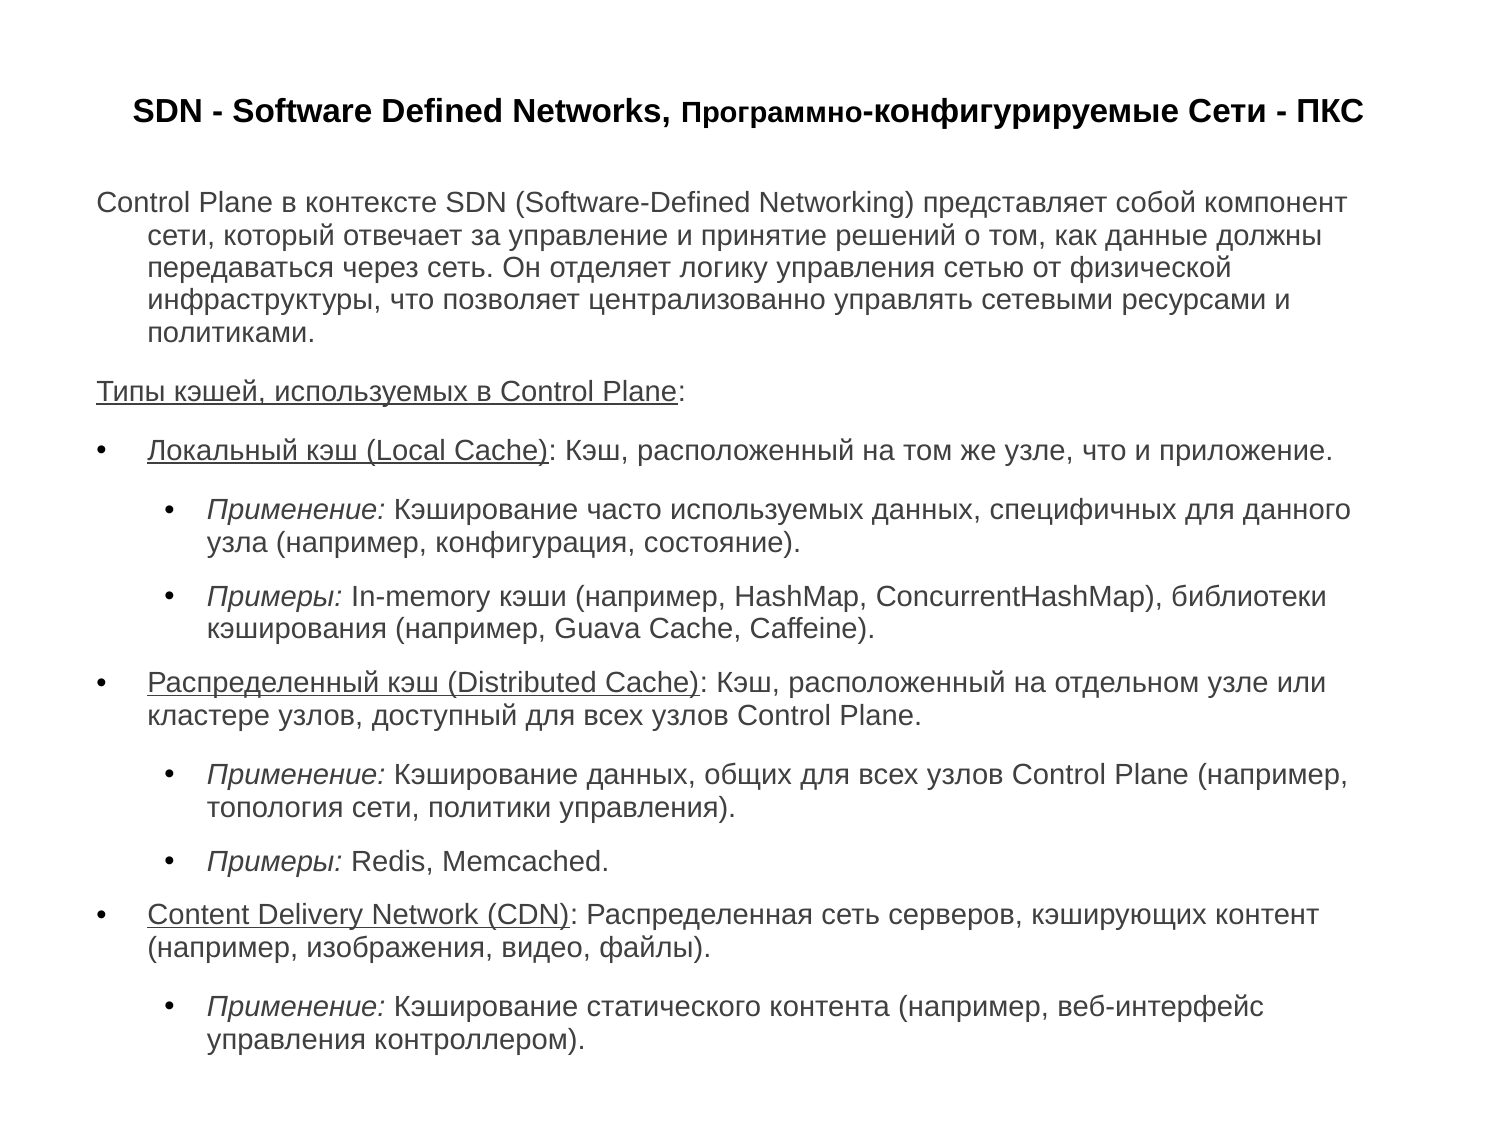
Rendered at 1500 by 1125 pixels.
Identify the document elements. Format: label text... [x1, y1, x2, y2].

list Control Plane в контексте SDN (Software-Defined Networking) представляет собой компонент сети, который отвечает за управление и принятие решений о том, как данные должны передаваться через сеть. Он отделяет логику управления сетью от физической инфраструктуры, что позволяет централизованно управлять сетевыми ресурсами и политиками. Типы кэшей, используемых в Control Plane: Локальный кэш (Local Cache): Кэш, расположенный на том же узле, что и приложение. Применение: Кэширование часто используемых данных, специфичных для данного узла (например, конфигурация, состояние). Примеры: In-memory кэши (например, HashMap, ConcurrentHashMap), библиотеки кэширования (например, Guava Cache, Caffeine). Распределенный кэш (Distributed Cache): Кэш, расположенный на отдельном узле или кластере узлов, доступный для всех узлов Control Plane. Применение: Кэширование данных, общих для всех узлов Control Plane (например, топология сети, политики управления). Примеры: Redis, Memcached. Content Delivery Network (CDN): Распределенная сеть серверов, кэширующих контент (например, изображения, видео, файлы). Применение: Кэширование статического контента (например, веб-интерфейс управления контроллером). [96, 182, 1402, 1101]
title SDN - Software Defined Networks, Программно-конфигурируемые Сети - ПКС [74, 44, 1423, 159]
